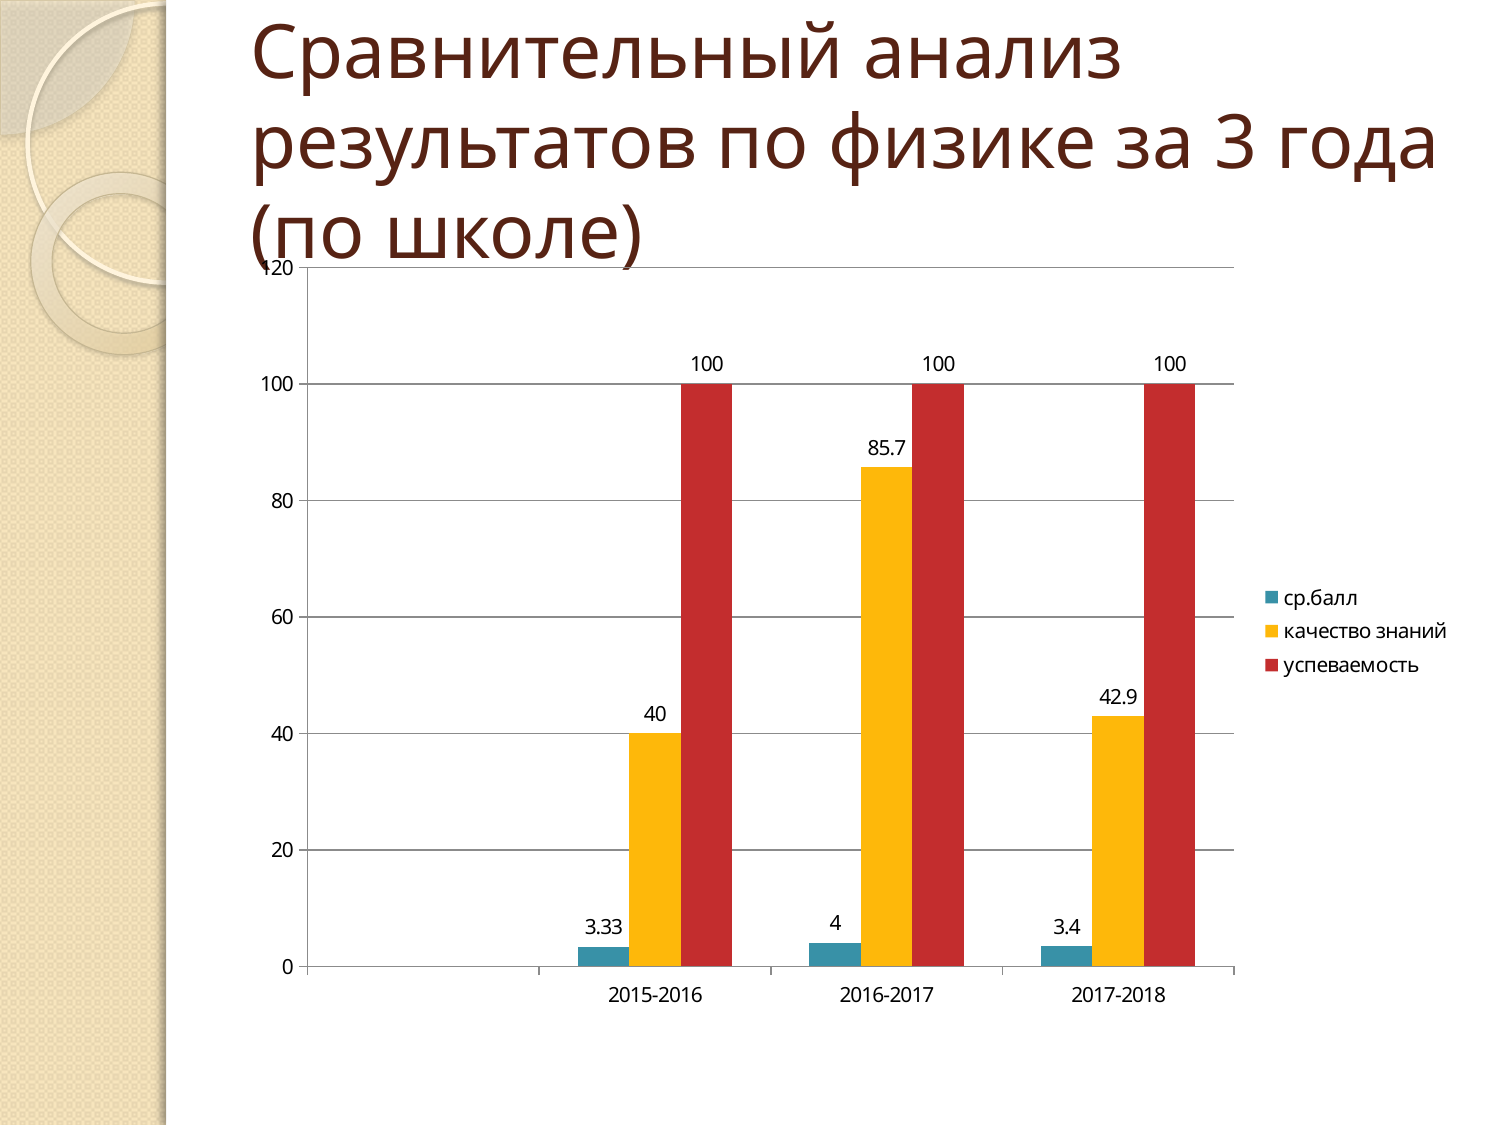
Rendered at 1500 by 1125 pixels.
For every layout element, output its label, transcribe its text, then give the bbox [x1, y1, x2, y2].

title Сравнительный анализ результатов по физике за 3 года (по школе) [235, 45, 1466, 233]
chart [235, 237, 1466, 1026]
